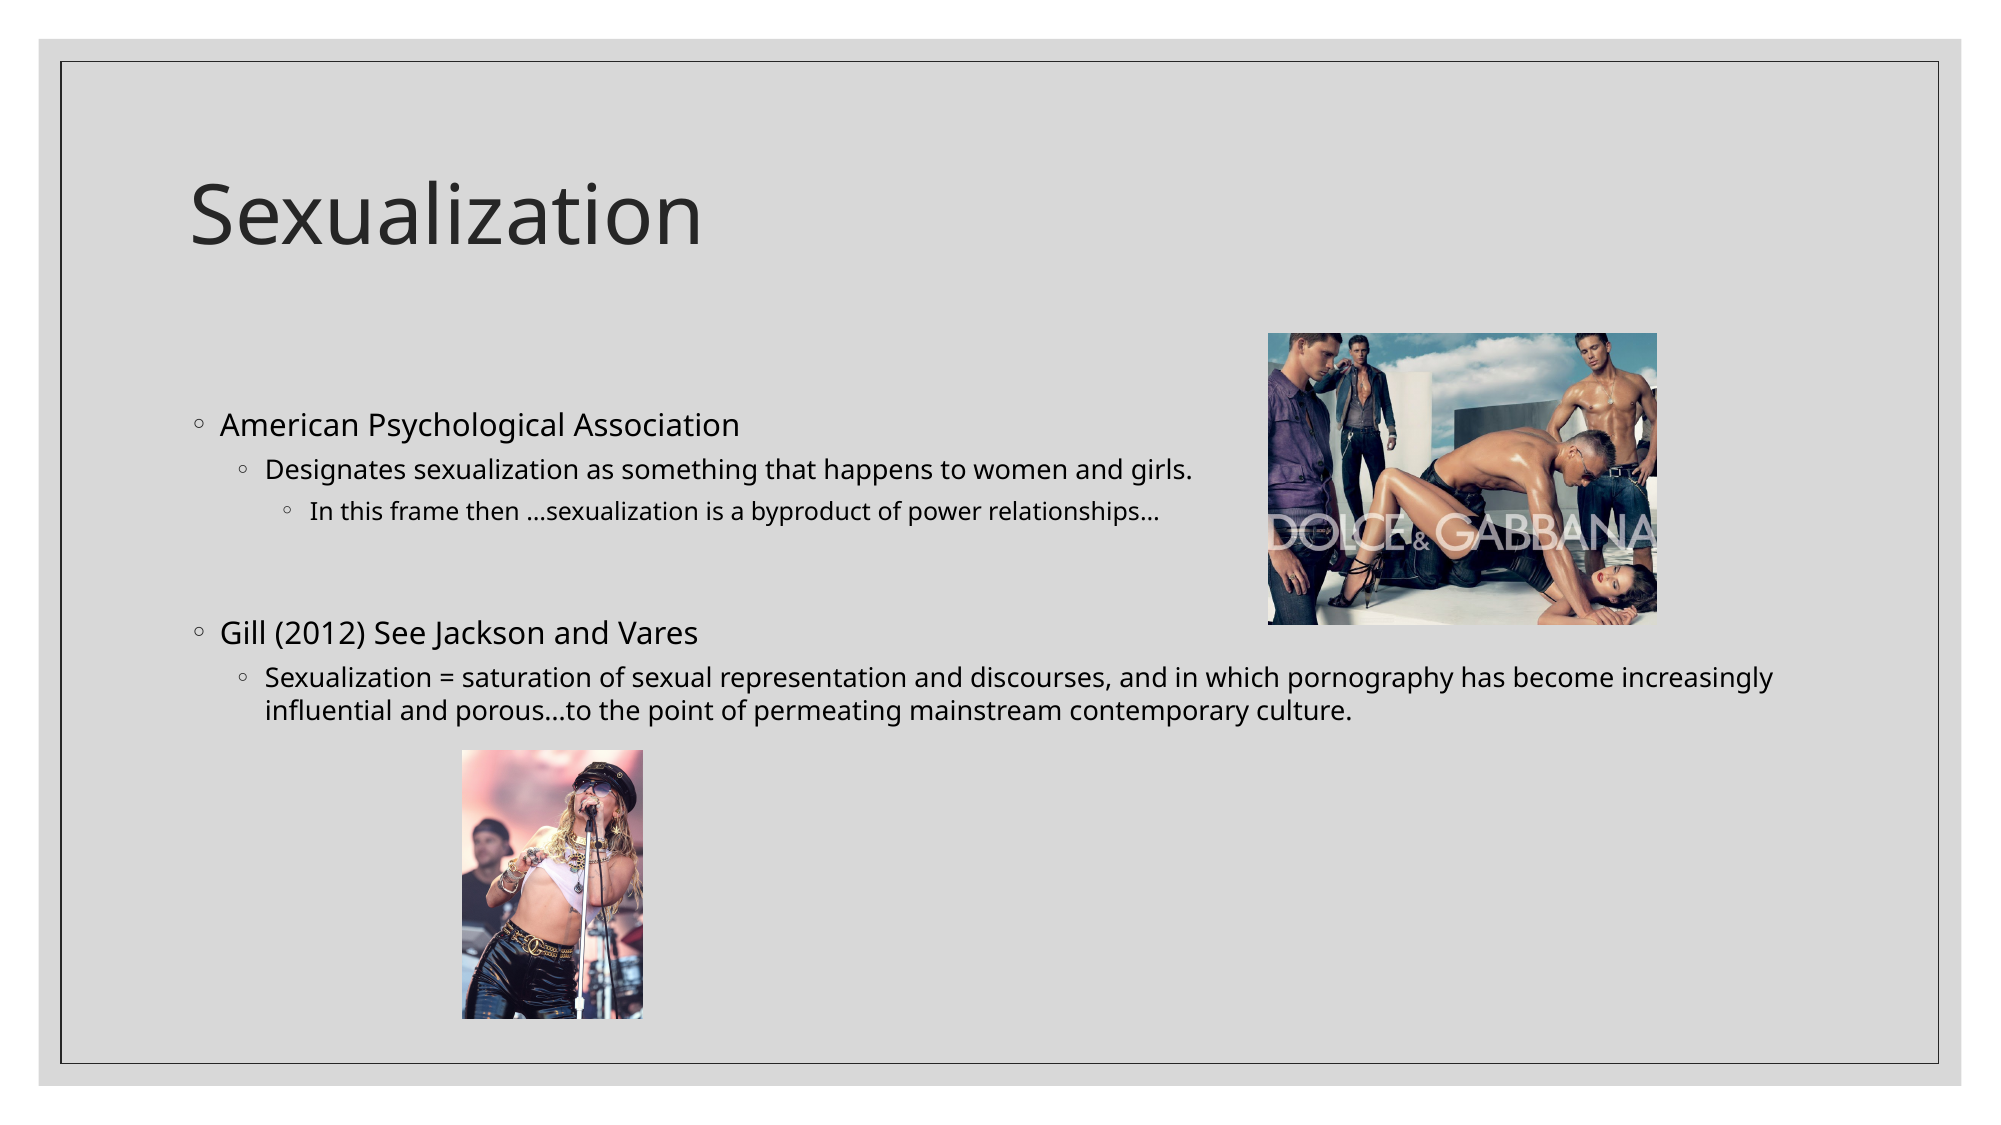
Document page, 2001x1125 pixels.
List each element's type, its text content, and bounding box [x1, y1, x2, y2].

picture [462, 750, 643, 1019]
title Sexualization [174, 105, 1825, 331]
picture [1268, 333, 1657, 625]
list American Psychological Association Designates sexualization as something that happens to women and girls. In this frame then …sexualization is a byproduct of power relationships… Gill (2012) See Jackson and Vares Sexualization = saturation of sexual representation and discourses, and in which pornography has become increasingly influential and porous…to the point of permeating mainstream contemporary culture. [174, 345, 1825, 977]
